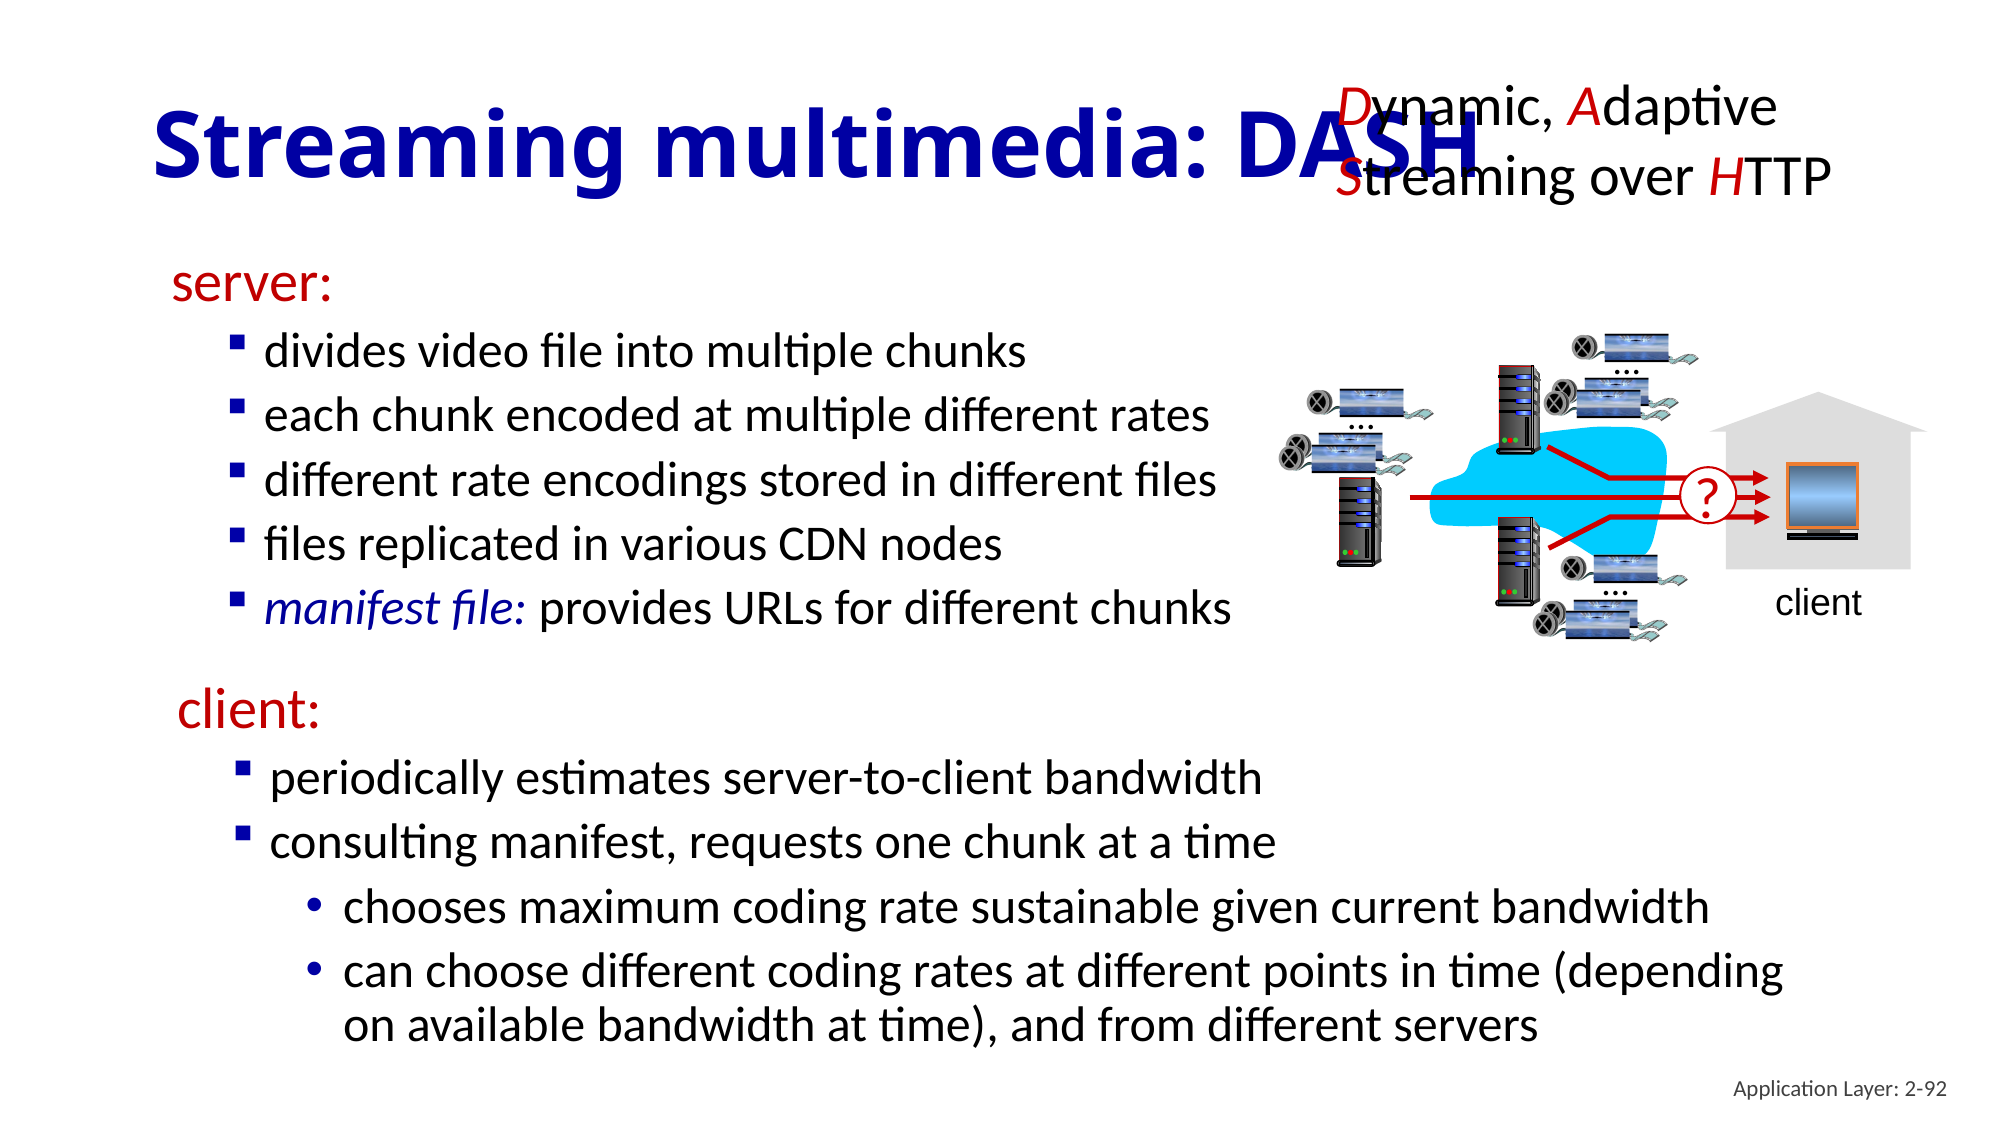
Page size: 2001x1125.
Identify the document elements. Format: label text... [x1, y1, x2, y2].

text_box [1550, 515, 1679, 546]
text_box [1543, 325, 1699, 425]
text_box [1496, 517, 1541, 606]
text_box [1496, 365, 1542, 454]
slide_number Application Layer: 2-92 [1512, 1056, 1963, 1117]
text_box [1679, 453, 1737, 540]
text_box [1278, 380, 1434, 567]
text_box Dynamic, Adaptive Streaming over HTTP [1321, 59, 1870, 215]
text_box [1709, 391, 1928, 570]
text_box [1434, 500, 1663, 538]
text_box [1576, 534, 1655, 546]
text_box client [1760, 570, 1878, 631]
title Streaming multimedia: DASH [137, 74, 1863, 221]
text_box server: divides video file into multiple chunks each chunk encoded at multiple different rates different rate encodings stored in different files files replicated in various CDN nodes manifest file: provides URLs for different chunks [134, 243, 1836, 1073]
text_box client: periodically estimates server-to-client bandwidth consulting manifest, requests one chunk at a time chooses maximum coding rate sustainable given current bandwidth can choose different coding rates at different points in time (depending on available bandwidth at time), and from different servers [140, 670, 1842, 1092]
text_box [1532, 546, 1688, 646]
text_box [1546, 445, 1679, 480]
text_box [1434, 426, 1667, 495]
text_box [1787, 464, 1858, 539]
